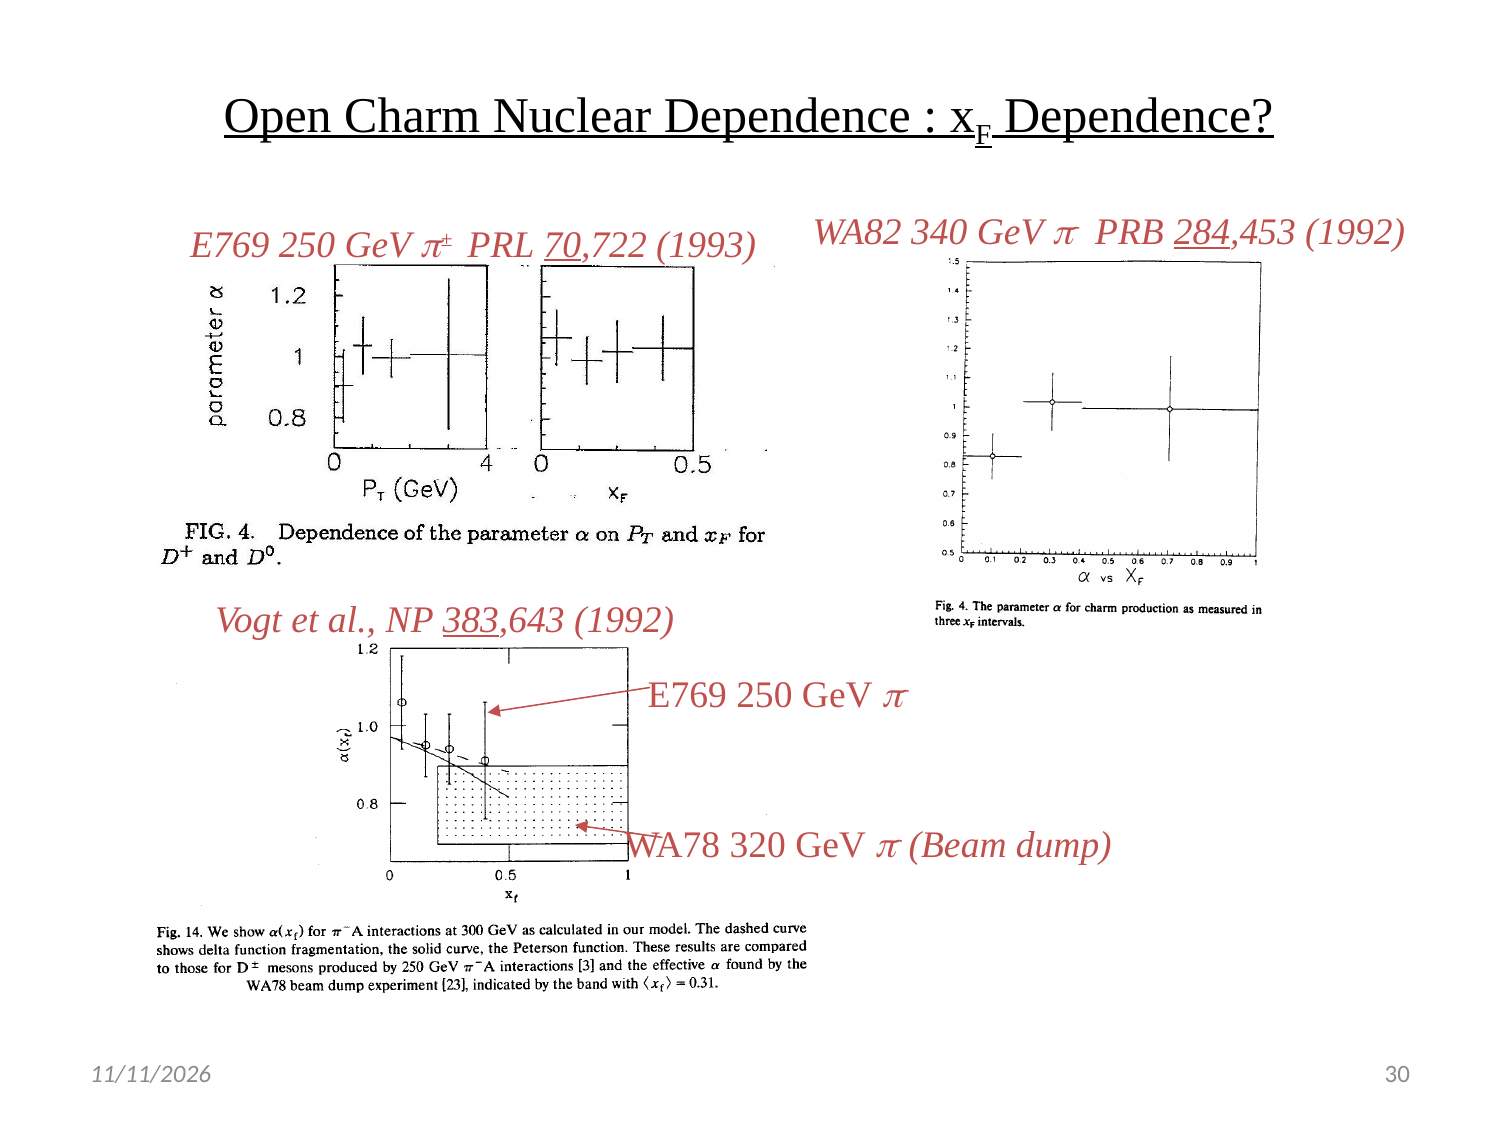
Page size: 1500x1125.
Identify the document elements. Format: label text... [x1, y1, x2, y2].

slide_number 30 [1074, 1042, 1425, 1103]
text_box WA82 340 GeV - PRB 284,453 (1992) [797, 199, 1420, 260]
text_box E769 250 GeV ± PRL 70,722 (1993) [175, 212, 771, 248]
picture [149, 249, 776, 580]
text_box WA78 320 GeV - (Beam dump) [816, 812, 1136, 873]
picture [149, 637, 813, 996]
picture [924, 249, 1274, 638]
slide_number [75, 1042, 425, 1103]
text_box Open Charm Nuclear Dependence : xF Dependence? [208, 74, 1289, 158]
text_box E769 250 GeV - [816, 662, 934, 723]
text_box Vogt et al., NP 383,643 (1992) [200, 589, 689, 635]
